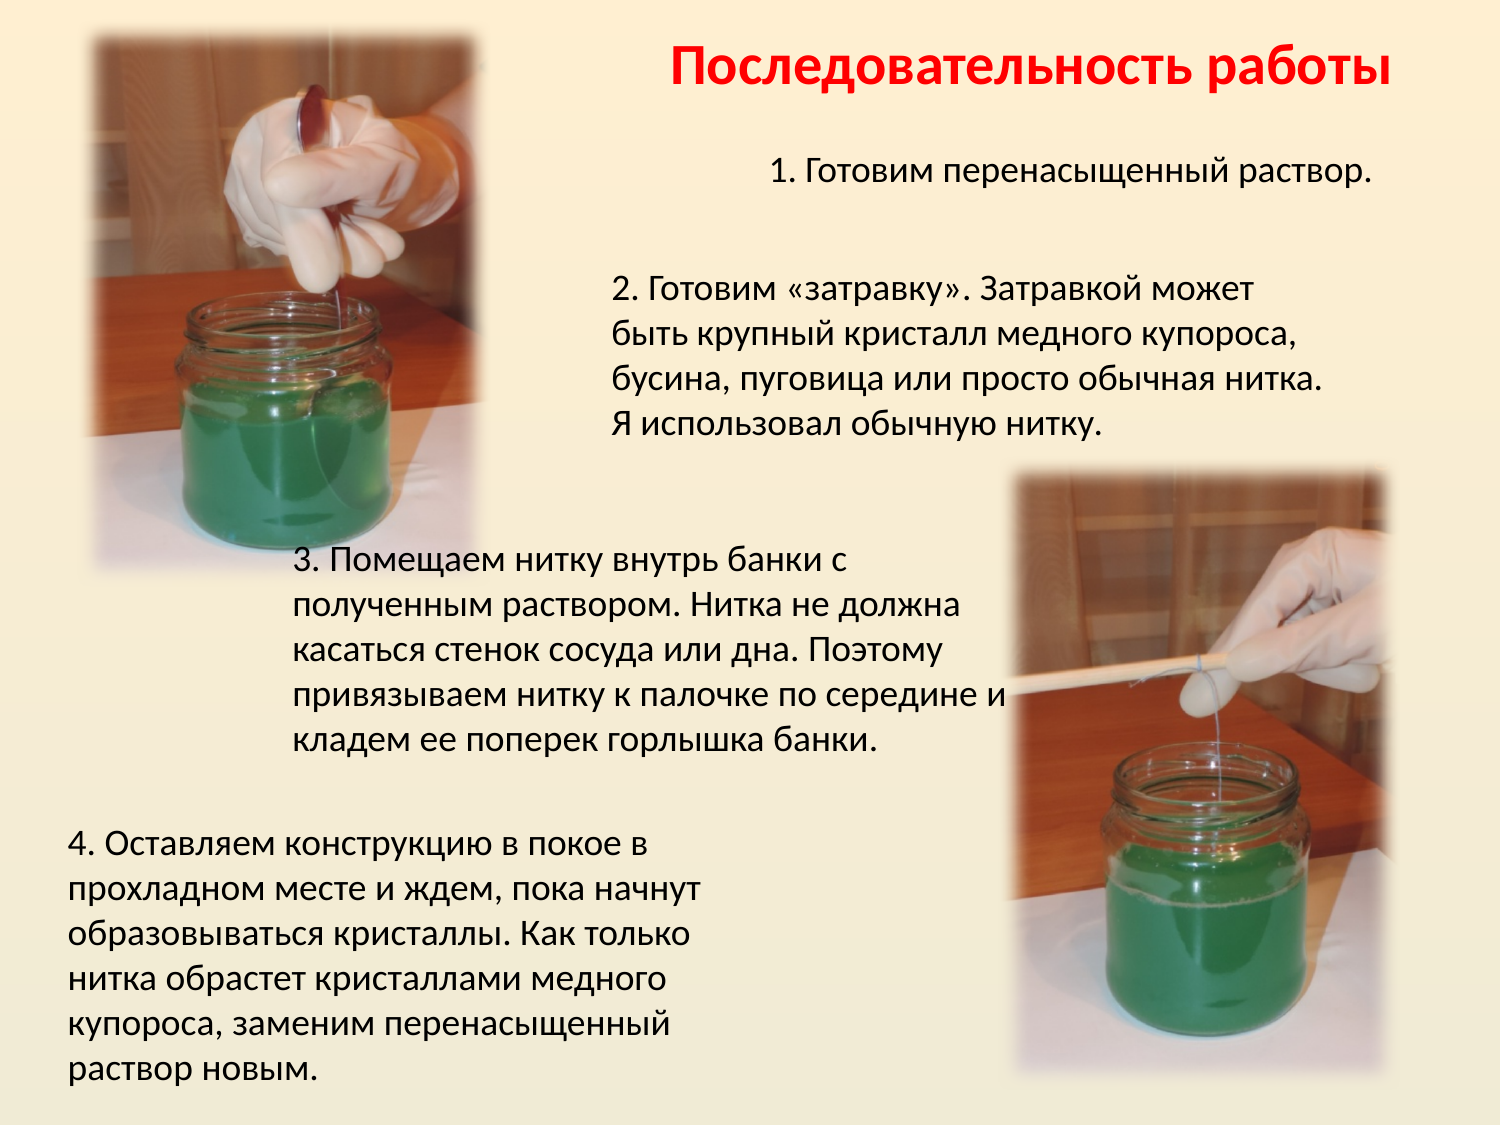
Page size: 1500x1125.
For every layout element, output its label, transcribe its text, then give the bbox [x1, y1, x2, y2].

picture [0, 48, 568, 559]
text_box 2. Готовим «затравку». Затравкой может быть крупный кристалл медного купороса, бусина, пуговица или просто обычная нитка. Я использовал обычную нитку. [596, 255, 1347, 451]
text_box 4. Оставляем конструкцию в покое в прохладном месте и ждем, пока начнут образовываться кристаллы. Как только нитка обрастет кристаллами медного купороса, заменим перенасыщенный раствор новым. [53, 810, 803, 1096]
picture [881, 485, 1500, 1063]
text_box 3. Помещаем нитку внутрь банки с полученным раствором. Нитка не должна касаться стенок сосуда или дна. Поэтому привязываем нитку к палочке по середине и кладем ее поперек горлышка банки. [277, 527, 1002, 767]
text_box 1. Готовим перенасыщенный раствор. [753, 137, 1398, 197]
text_box Последовательность работы [655, 19, 1483, 104]
